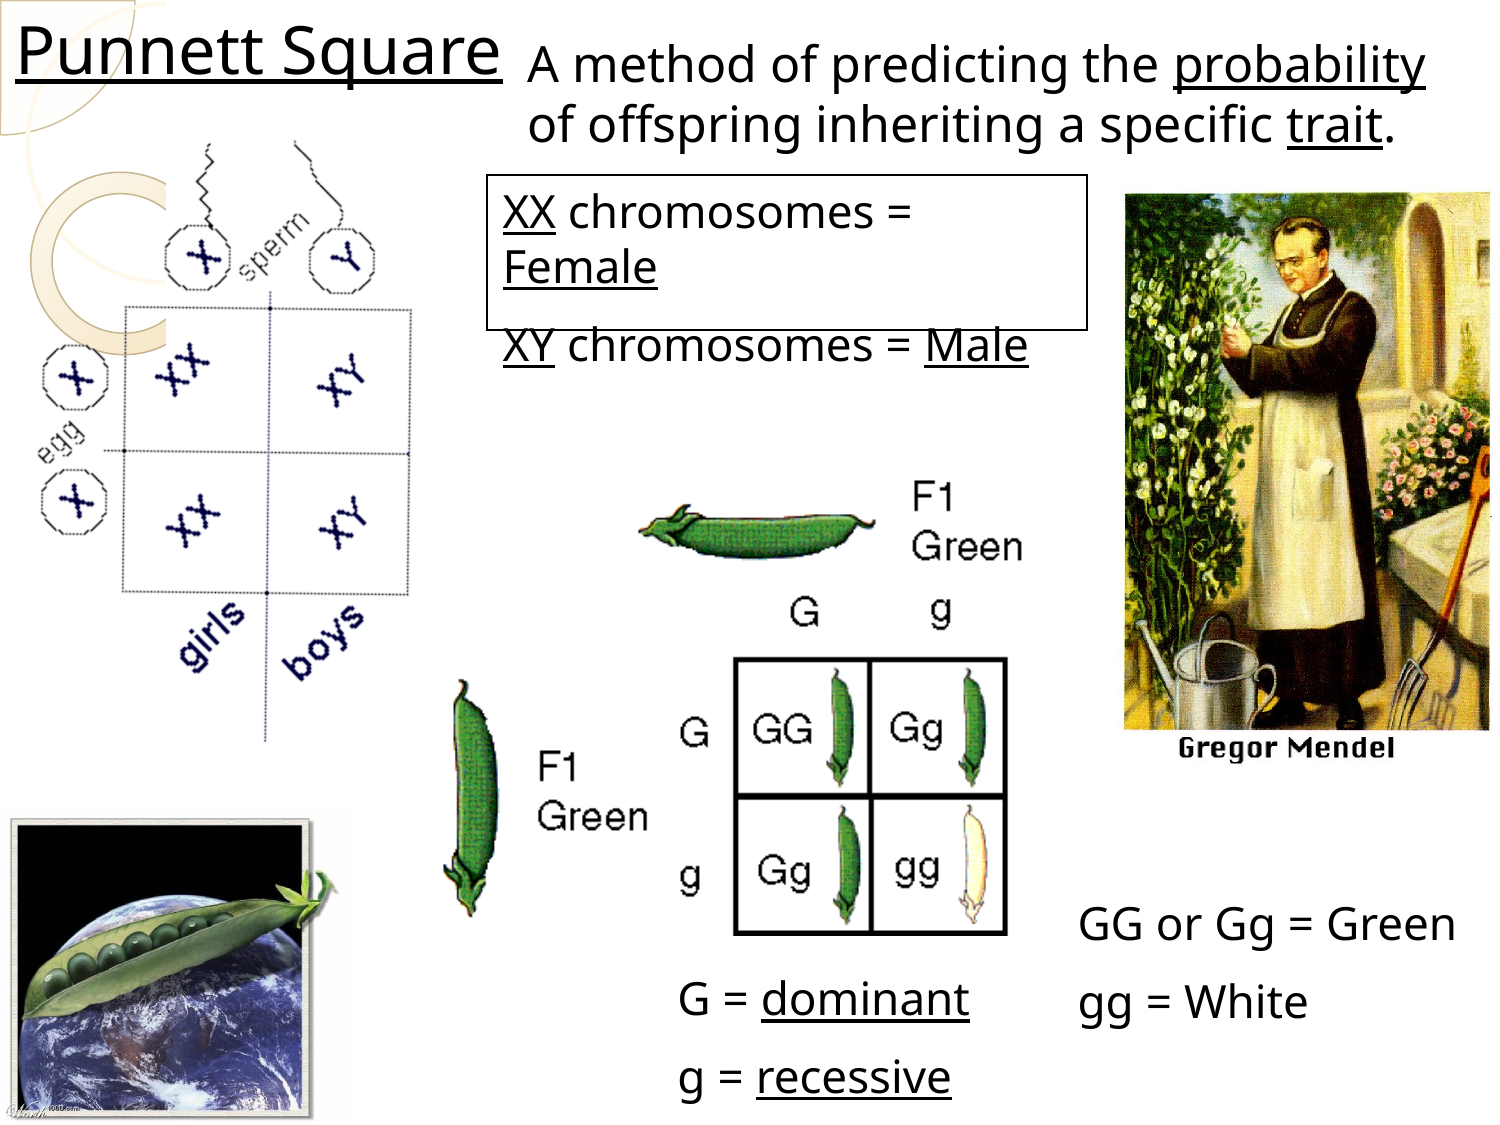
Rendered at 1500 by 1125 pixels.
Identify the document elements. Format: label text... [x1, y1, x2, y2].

picture [0, 806, 351, 1125]
picture [0, 95, 1026, 936]
text_box GG or Gg = Green gg = White [1062, 887, 1500, 1040]
picture [1117, 187, 1500, 780]
text_box Punnett Square [0, 0, 600, 95]
text_box XX chromosomes = Female XY chromosomes = Male [487, 174, 1088, 330]
text_box A method of predicting the probability of offspring inheriting a specific trait. [512, 24, 1488, 160]
text_box G = dominant g = recessive [662, 962, 1025, 1115]
